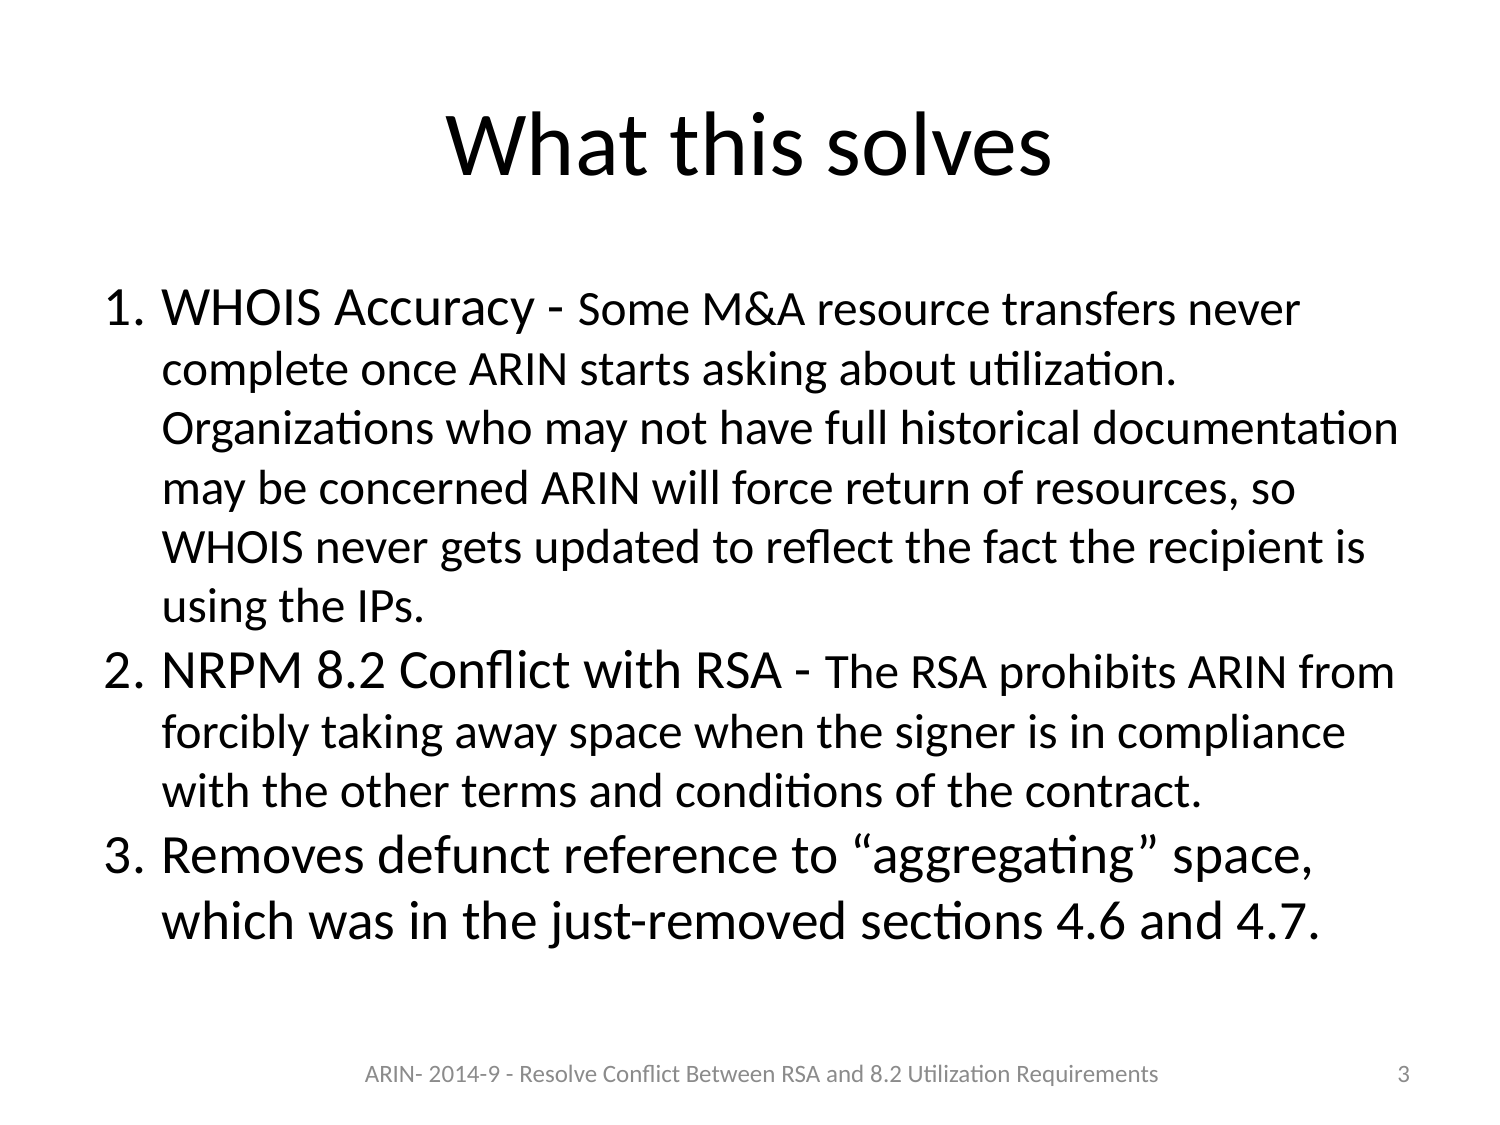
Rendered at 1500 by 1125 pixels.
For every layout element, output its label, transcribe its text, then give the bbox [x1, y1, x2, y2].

title What this solves [75, 45, 1425, 233]
list WHOIS Accuracy - Some M&A resource transfers never complete once ARIN starts asking about utilization. Organizations who may not have full historical documentation may be concerned ARIN will force return of resources, so WHOIS never gets updated to reflect the fact the recipient is using the IPs. NRPM 8.2 Conflict with RSA - The RSA prohibits ARIN from forcibly taking away space when the signer is in compliance with the other terms and conditions of the contract. Removes defunct reference to “aggregating” space, which was in the just-removed sections 4.6 and 4.7. [75, 262, 1425, 1005]
slide_number 3 [1074, 1042, 1425, 1103]
footer ARIN- 2014-9 - Resolve Conflict Between RSA and 8.2 Utilization Requirements [327, 1042, 1074, 1103]
